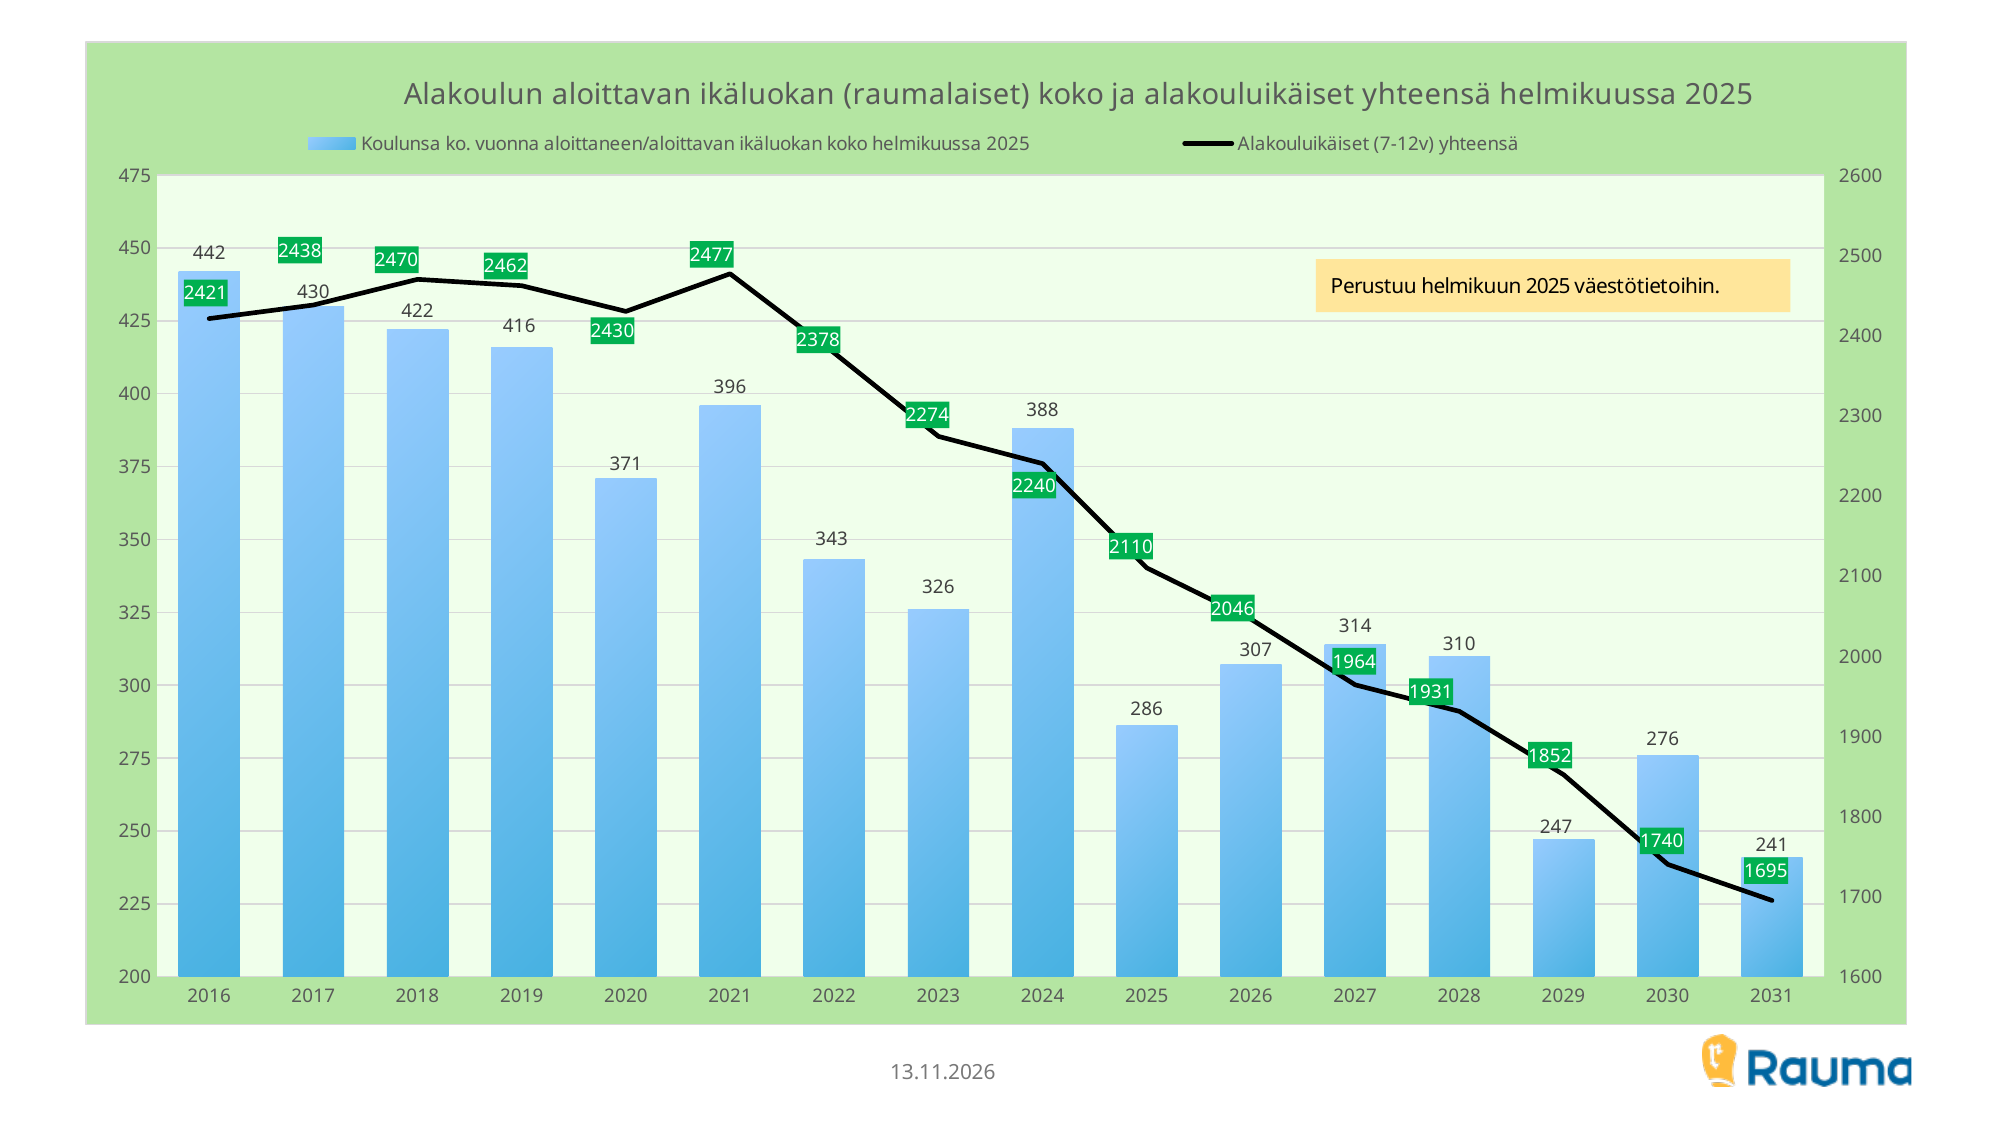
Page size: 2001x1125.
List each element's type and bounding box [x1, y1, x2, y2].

chart [84, 40, 1908, 1026]
slide_number [800, 1042, 1011, 1103]
